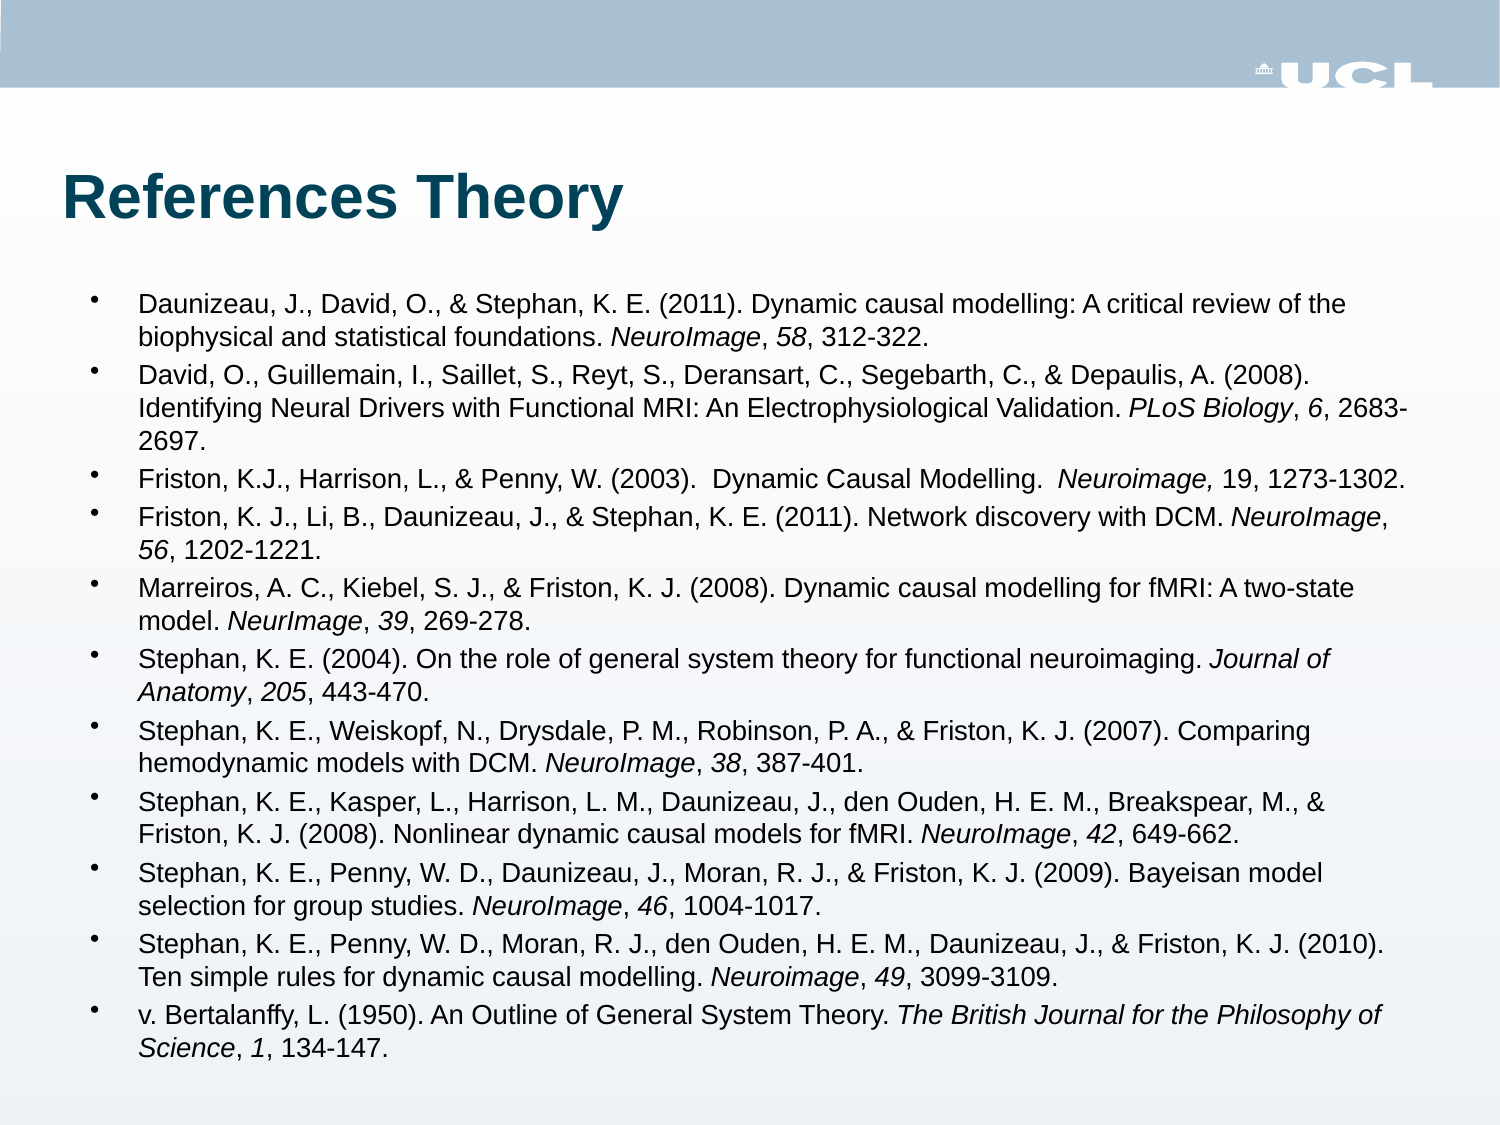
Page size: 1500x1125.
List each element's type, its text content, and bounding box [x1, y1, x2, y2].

title References Theory [47, 148, 1441, 362]
list Daunizeau, J., David, O., & Stephan, K. E. (2011). Dynamic causal modelling: A critical review of the biophysical and statistical foundations. NeuroImage, 58, 312-322. David, O., Guillemain, I., Saillet, S., Reyt, S., Deransart, C., Segebarth, C., & Depaulis, A. (2008). Identifying Neural Drivers with Functional MRI: An Electrophysiological Validation. PLoS Biology, 6, 2683-2697. Friston, K.J., Harrison, L., & Penny, W. (2003). Dynamic Causal Modelling. Neuroimage, 19, 1273-1302. Friston, K. J., Li, B., Daunizeau, J., & Stephan, K. E. (2011). Network discovery with DCM. NeuroImage, 56, 1202-1221. Marreiros, A. C., Kiebel, S. J., & Friston, K. J. (2008). Dynamic causal modelling for fMRI: A two-state model. NeurImage, 39, 269-278. Stephan, K. E. (2004). On the role of general system theory for functional neuroimaging. Journal of Anatomy, 205, 443-470. Stephan, K. E., Weiskopf, N., Drysdale, P. M., Robinson, P. A., & Friston, K. J. (2007). Comparing hemodynamic models with DCM. NeuroImage, 38, 387-401. Stephan, K. E., Kasper, L., Harrison, L. M., Daunizeau, J., den Ouden, H. E. M., Breakspear, M., & Friston, K. J. (2008). Nonlinear dynamic causal models for fMRI. NeuroImage, 42, 649-662. Stephan, K. E., Penny, W. D., Daunizeau, J., Moran, R. J., & Friston, K. J. (2009). Bayeisan model selection for group studies. NeuroImage, 46, 1004-1017. Stephan, K. E., Penny, W. D., Moran, R. J., den Ouden, H. E. M., Daunizeau, J., & Friston, K. J. (2010). Ten simple rules for dynamic causal modelling. Neuroimage, 49, 3099-3109. v. Bertalanffy, L. (1950). An Outline of General System Theory. The British Journal for the Philosophy of Science, 1, 134-147. [75, 278, 1425, 1106]
